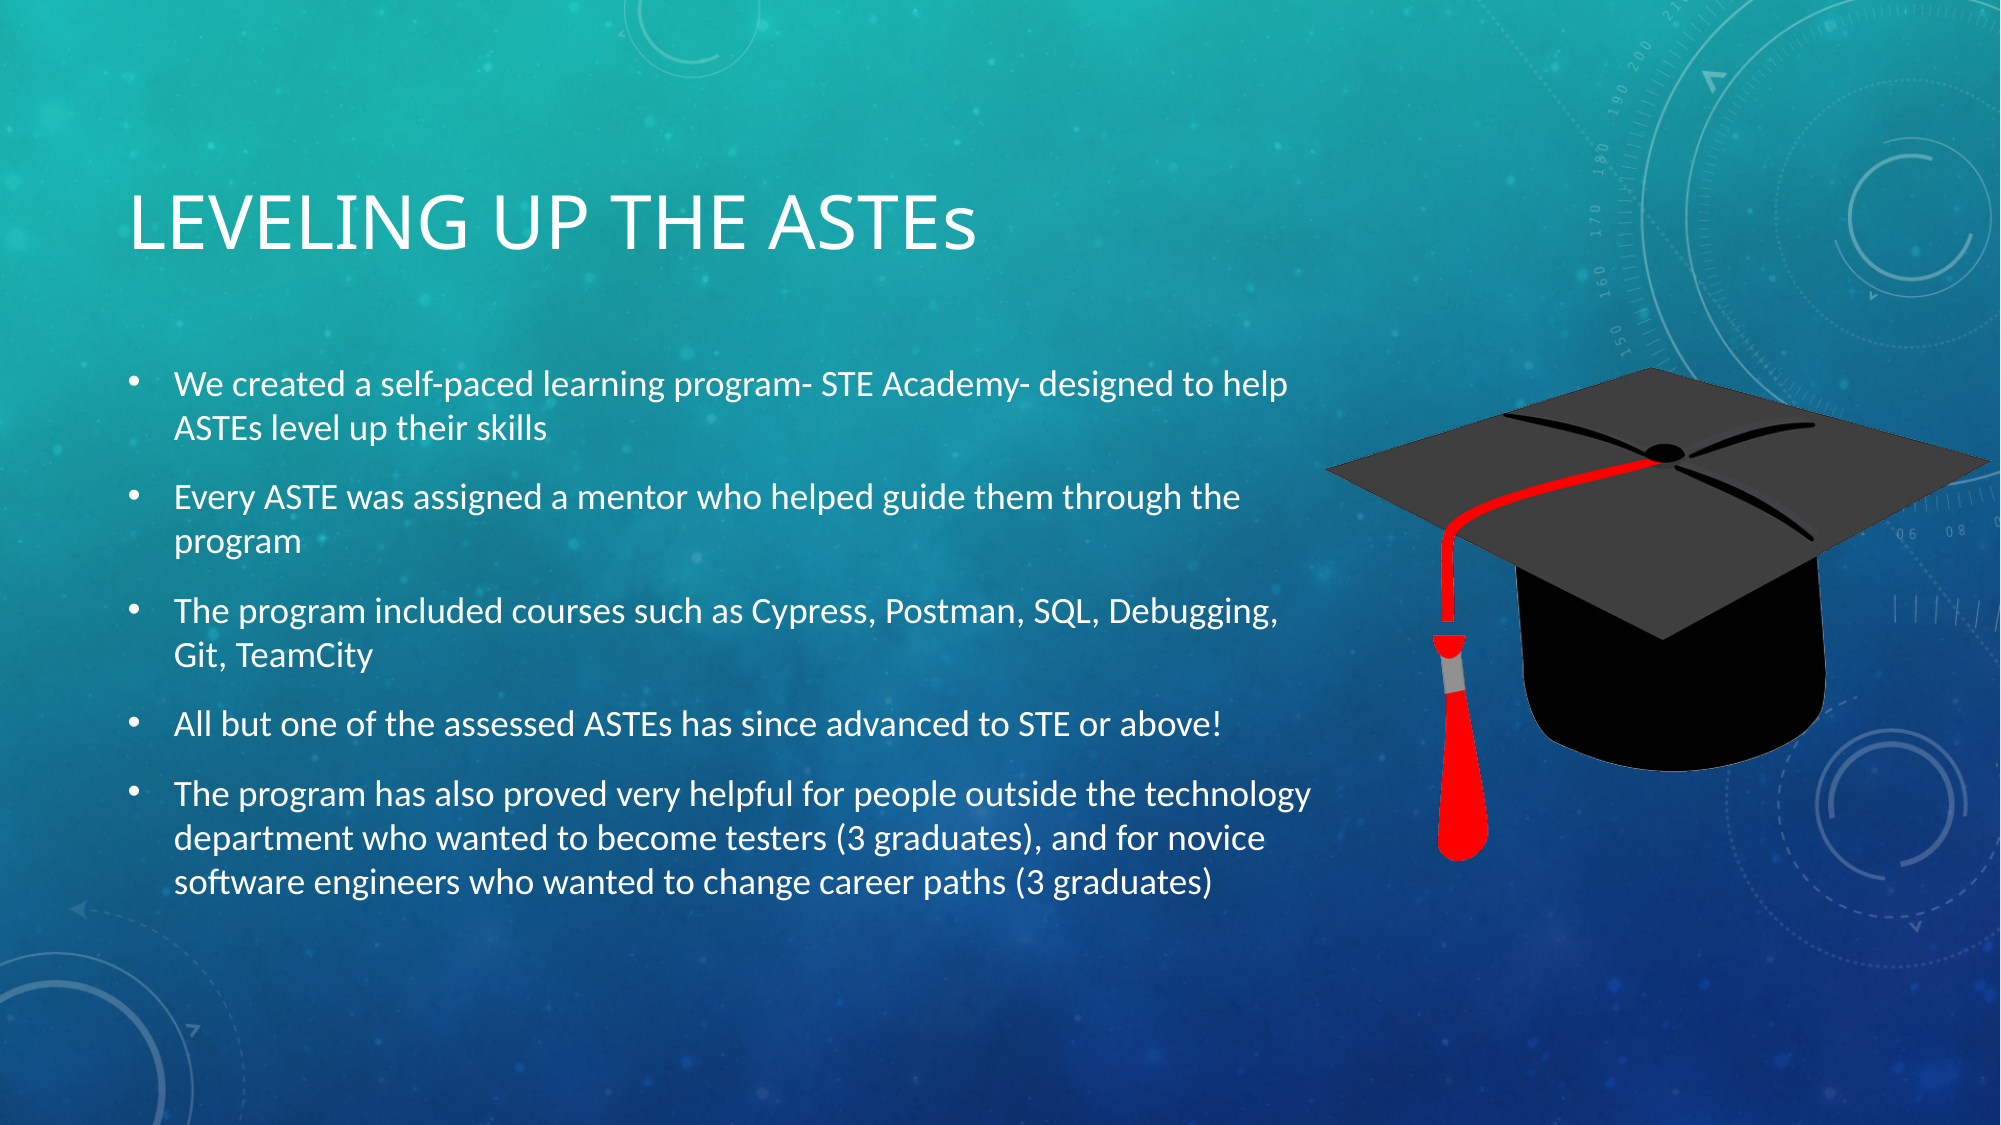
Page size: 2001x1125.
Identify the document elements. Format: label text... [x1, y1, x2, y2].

list We created a self-paced learning program- STE Academy- designed to help ASTEs level up their skills Every ASTE was assigned a mentor who helped guide them through the program The program included courses such as Cypress, Postman, SQL, Debugging, Git, TeamCity All but one of the assessed ASTEs has since advanced to STE or above! The program has also proved very helpful for people outside the technology department who wanted to become testers (3 graduates), and for novice software engineers who wanted to change career paths (3 graduates) [112, 351, 1335, 950]
title Leveling up the ASTEs [112, 99, 1775, 339]
picture [0, 0, 2001, 1125]
